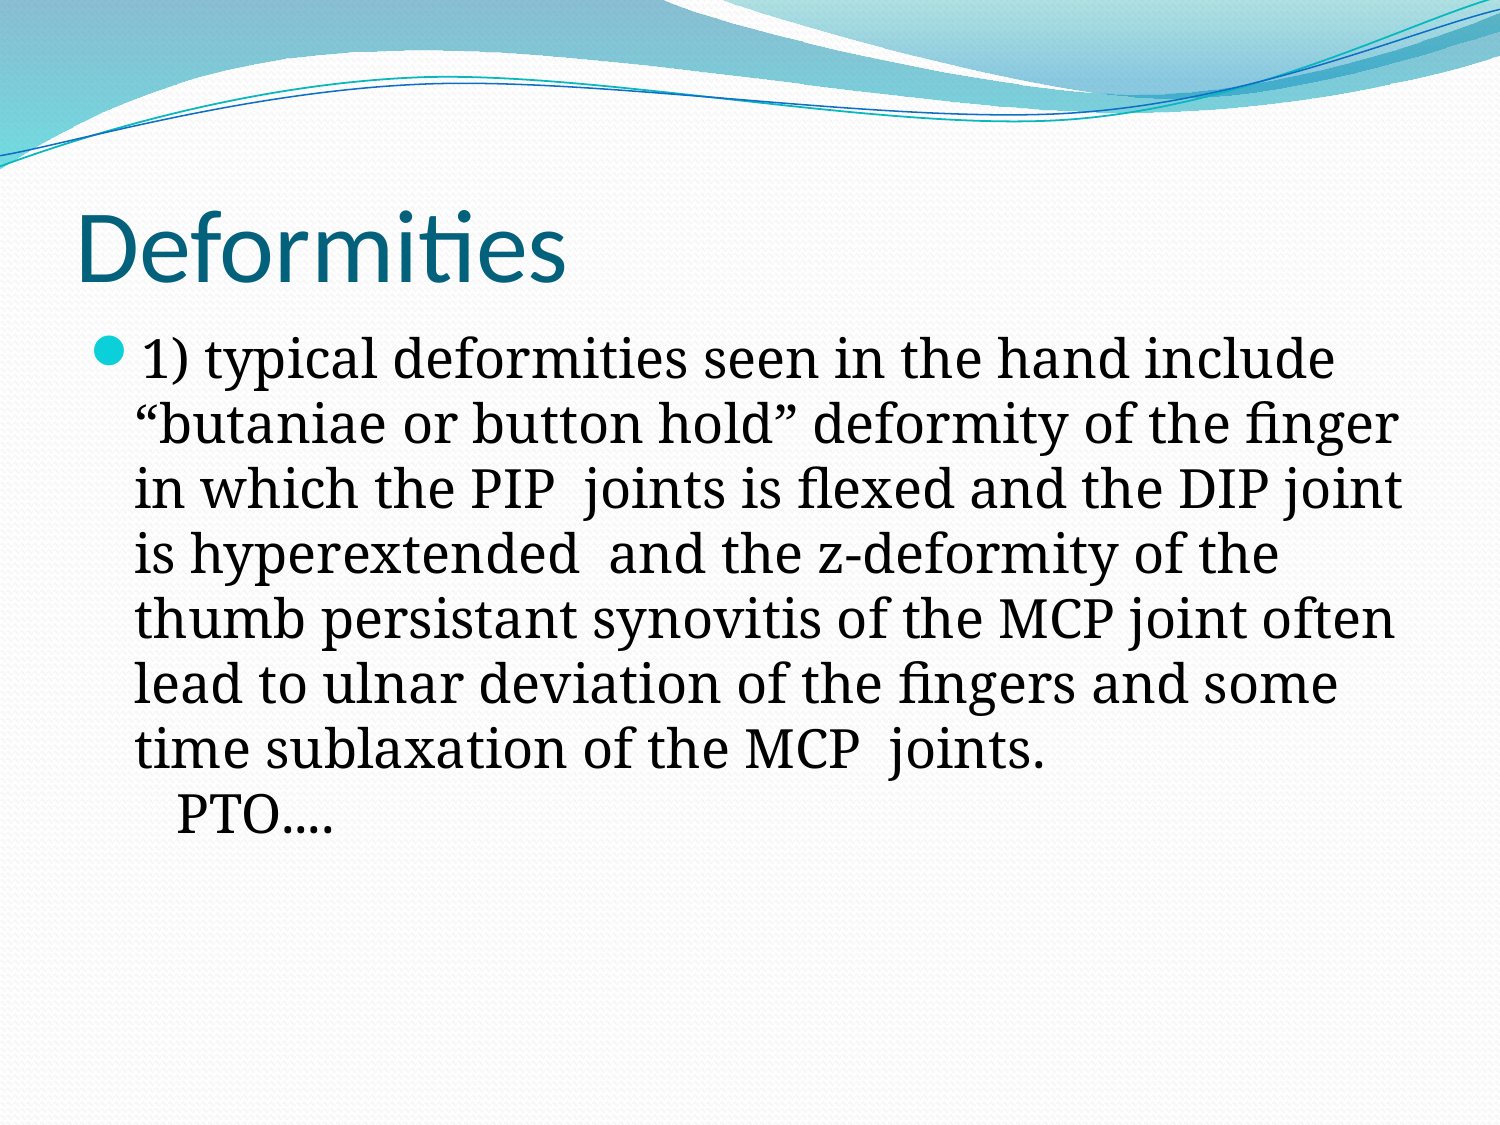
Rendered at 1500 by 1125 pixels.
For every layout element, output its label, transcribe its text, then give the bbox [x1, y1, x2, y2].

list 1) typical deformities seen in the hand include “butaniae or button hold” deformity of the finger in which the PIP joints is flexed and the DIP joint is hyperextended and the z-deformity of the thumb persistant synovitis of the MCP joint often lead to ulnar deviation of the fingers and some time sublaxation of the MCP joints. PTO.... [75, 317, 1425, 1038]
title Deformities [75, 115, 1425, 303]
